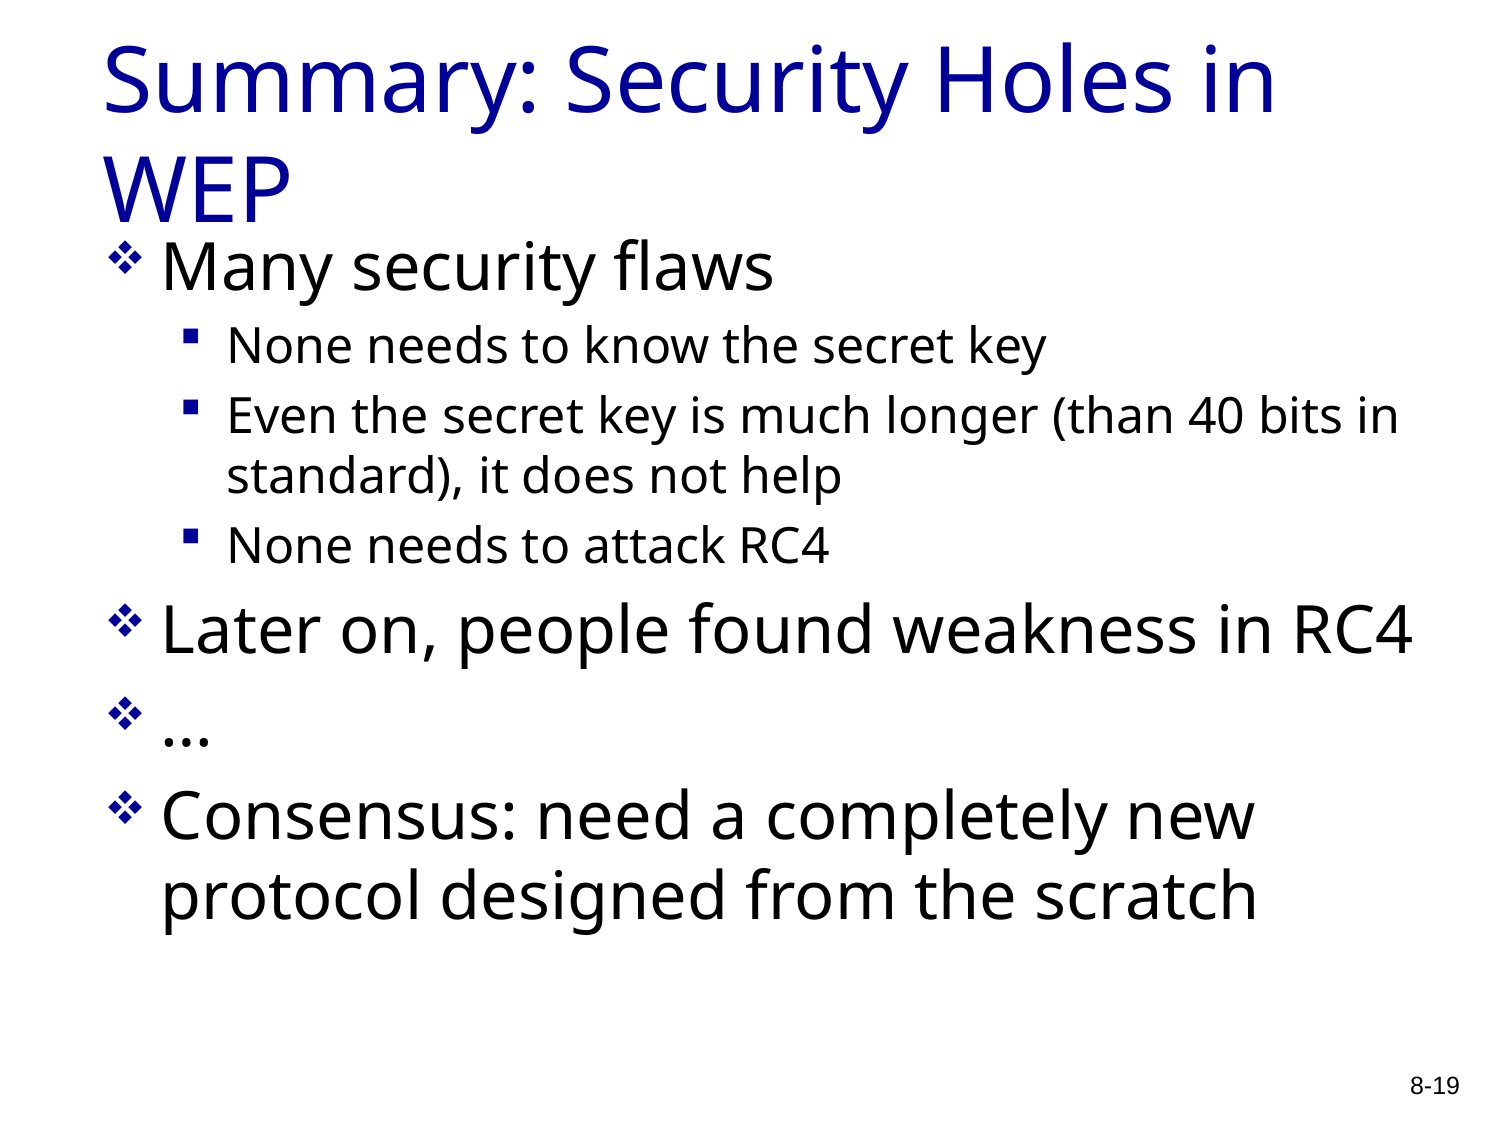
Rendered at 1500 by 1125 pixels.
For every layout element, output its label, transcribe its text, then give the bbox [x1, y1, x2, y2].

title Summary: Security Holes in WEP [87, 37, 1363, 226]
list Many security flaws None needs to know the secret key Even the secret key is much longer (than 40 bits in standard), it does not help None needs to attack RC4 Later on, people found weakness in RC4 … Consensus: need a completely new protocol designed from the scratch [89, 215, 1466, 979]
